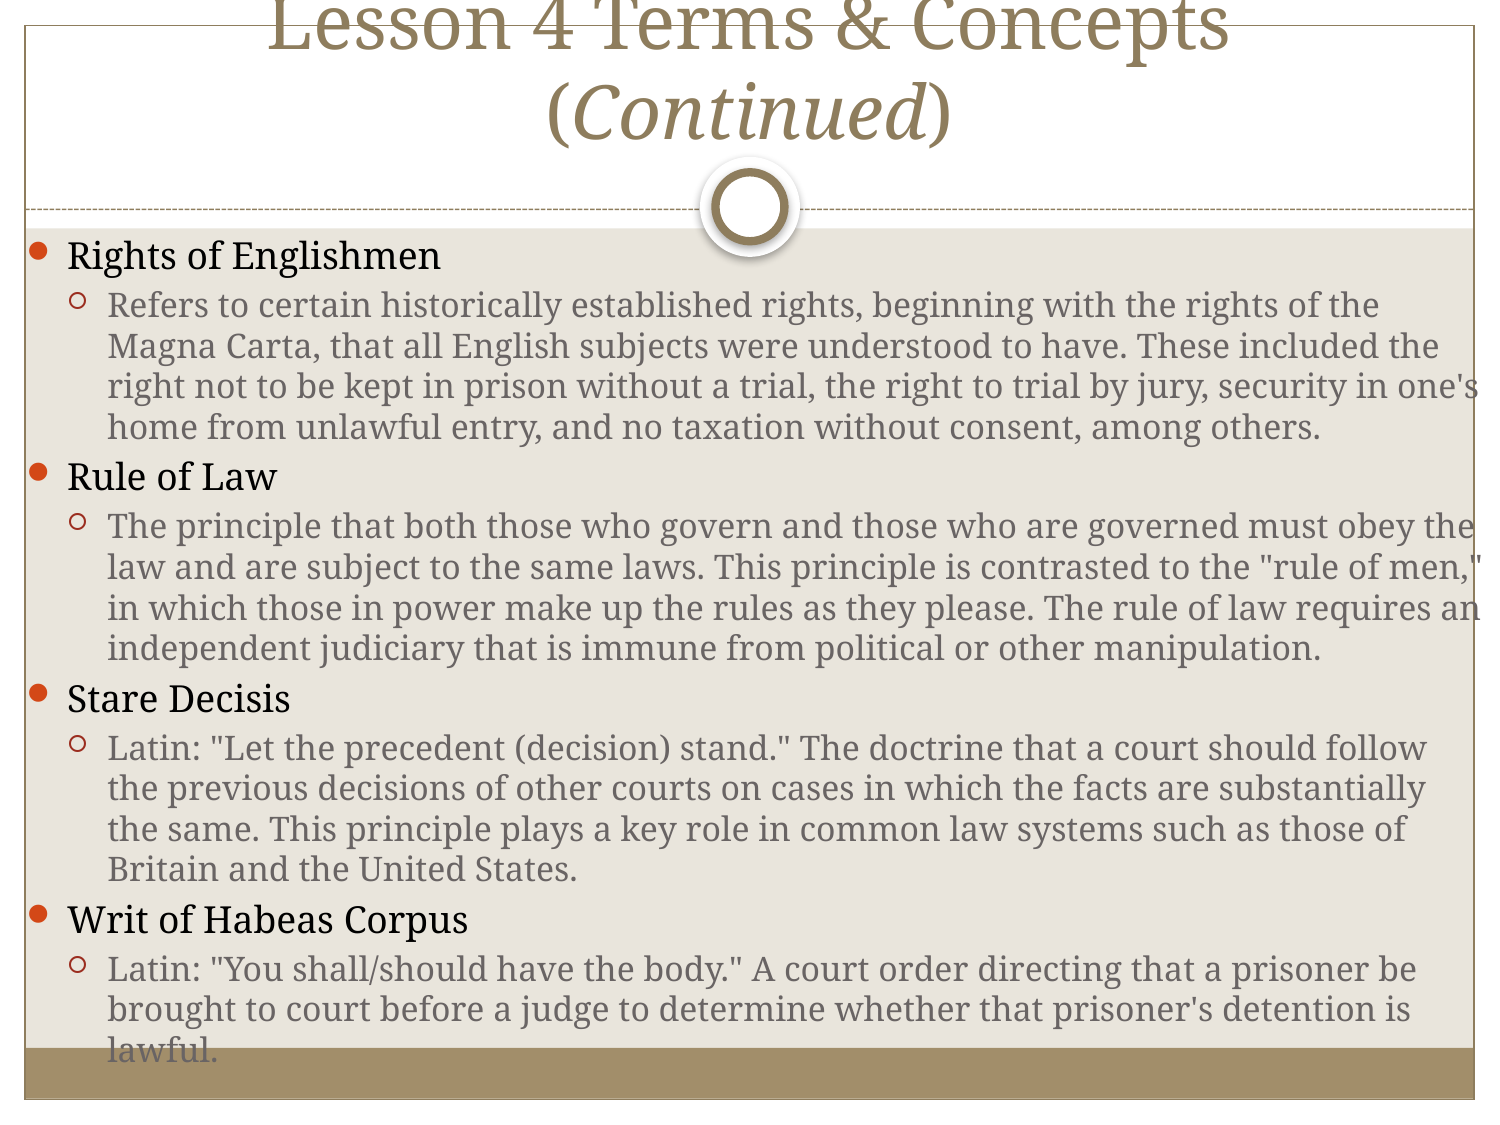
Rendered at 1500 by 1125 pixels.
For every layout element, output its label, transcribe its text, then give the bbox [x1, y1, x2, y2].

list Rights of Englishmen Refers to certain historically established rights, beginning with the rights of the Magna Carta, that all English subjects were understood to have. These included the right not to be kept in prison without a trial, the right to trial by jury, security in one's home from unlawful entry, and no taxation without consent, among others. Rule of Law The principle that both those who govern and those who are governed must obey the law and are subject to the same laws. This principle is contrasted to the "rule of men," in which those in power make up the rules as they please. The rule of law requires an independent judiciary that is immune from political or other manipulation. Stare Decisis Latin: "Let the precedent (decision) stand." The doctrine that a court should follow the previous decisions of other courts on cases in which the facts are substantially the same. This principle plays a key role in common law systems such as those of Britain and the United States. Writ of Habeas Corpus Latin: "You shall/should have the body." A court order directing that a prisoner be brought to court before a judge to determine whether that prisoner's detention is lawful. [11, 224, 1500, 1100]
title Lesson 4 Terms & Concepts (Continued) [49, 37, 1450, 162]
